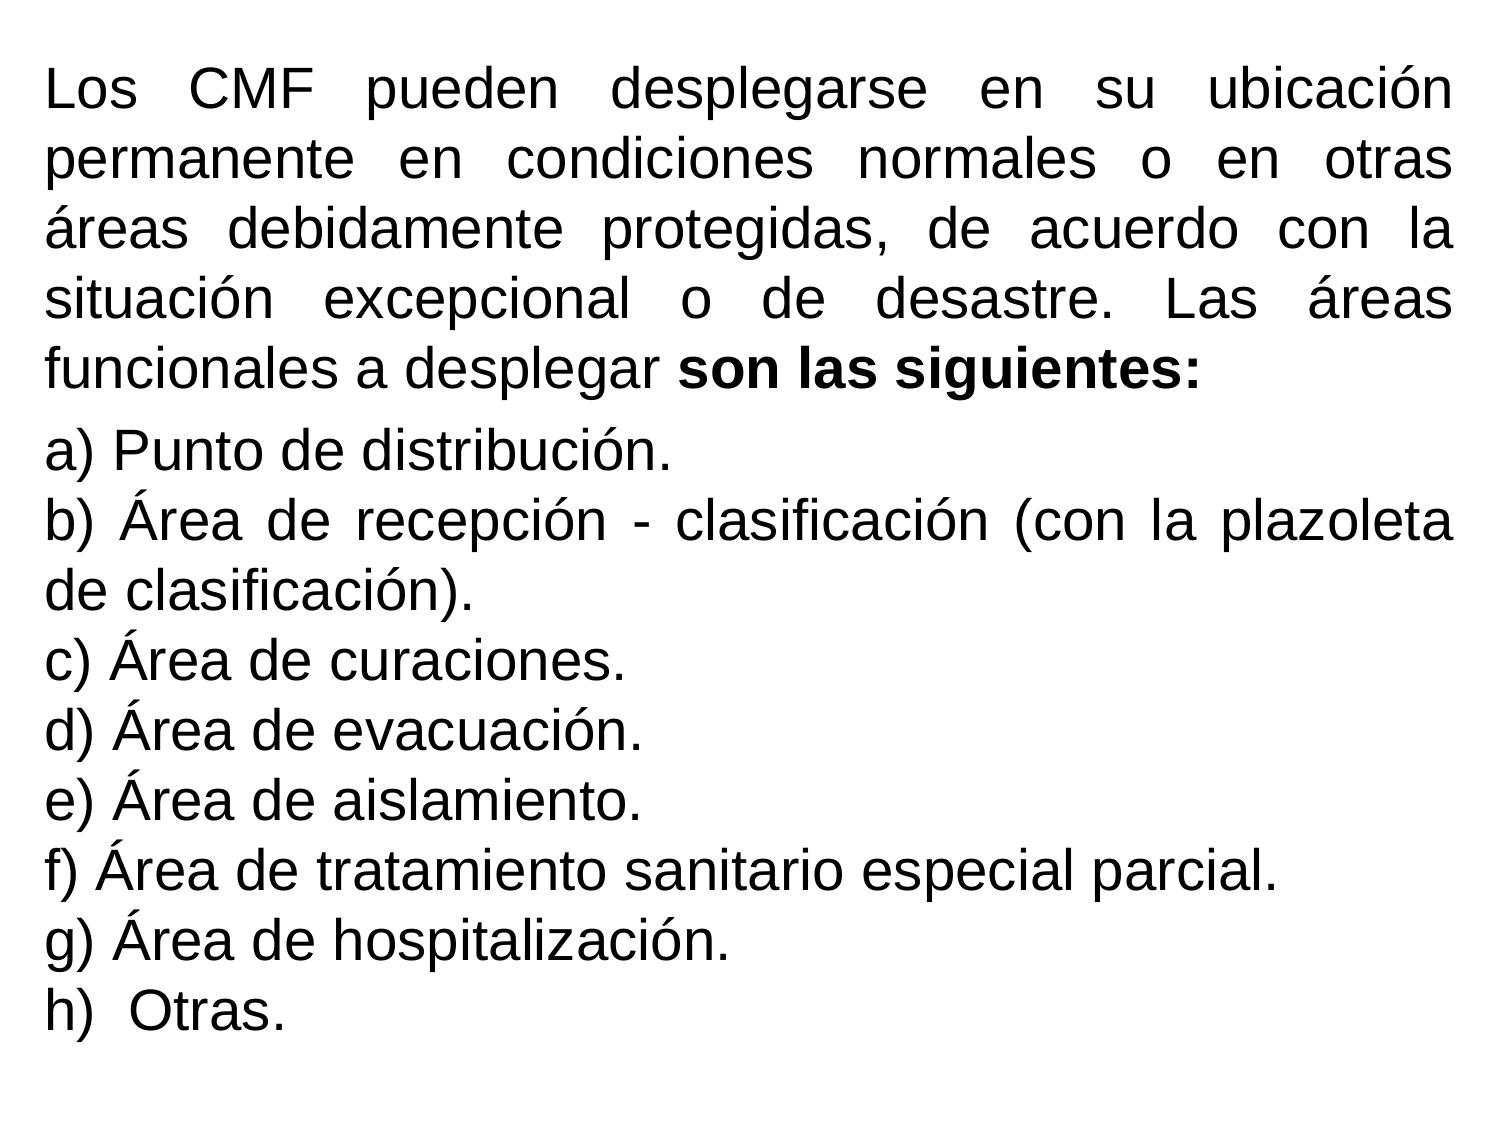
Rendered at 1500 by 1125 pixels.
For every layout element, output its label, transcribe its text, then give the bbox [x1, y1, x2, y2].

text_box Los CMF pueden desplegarse en su ubicación permanente en condiciones normales o en otras áreas debidamente protegidas, de acuerdo con la situación excepcional o de desastre. Las áreas funcionales a desplegar son las siguientes: a) Punto de distribución. b) Área de recepción - clasificación (con la plazoleta de clasificación). c) Área de curaciones. d) Área de evacuación. e) Área de aislamiento. f) Área de tratamiento sanitario especial parcial. g) Área de hospitalización. h) Otras. [29, 42, 1471, 1050]
